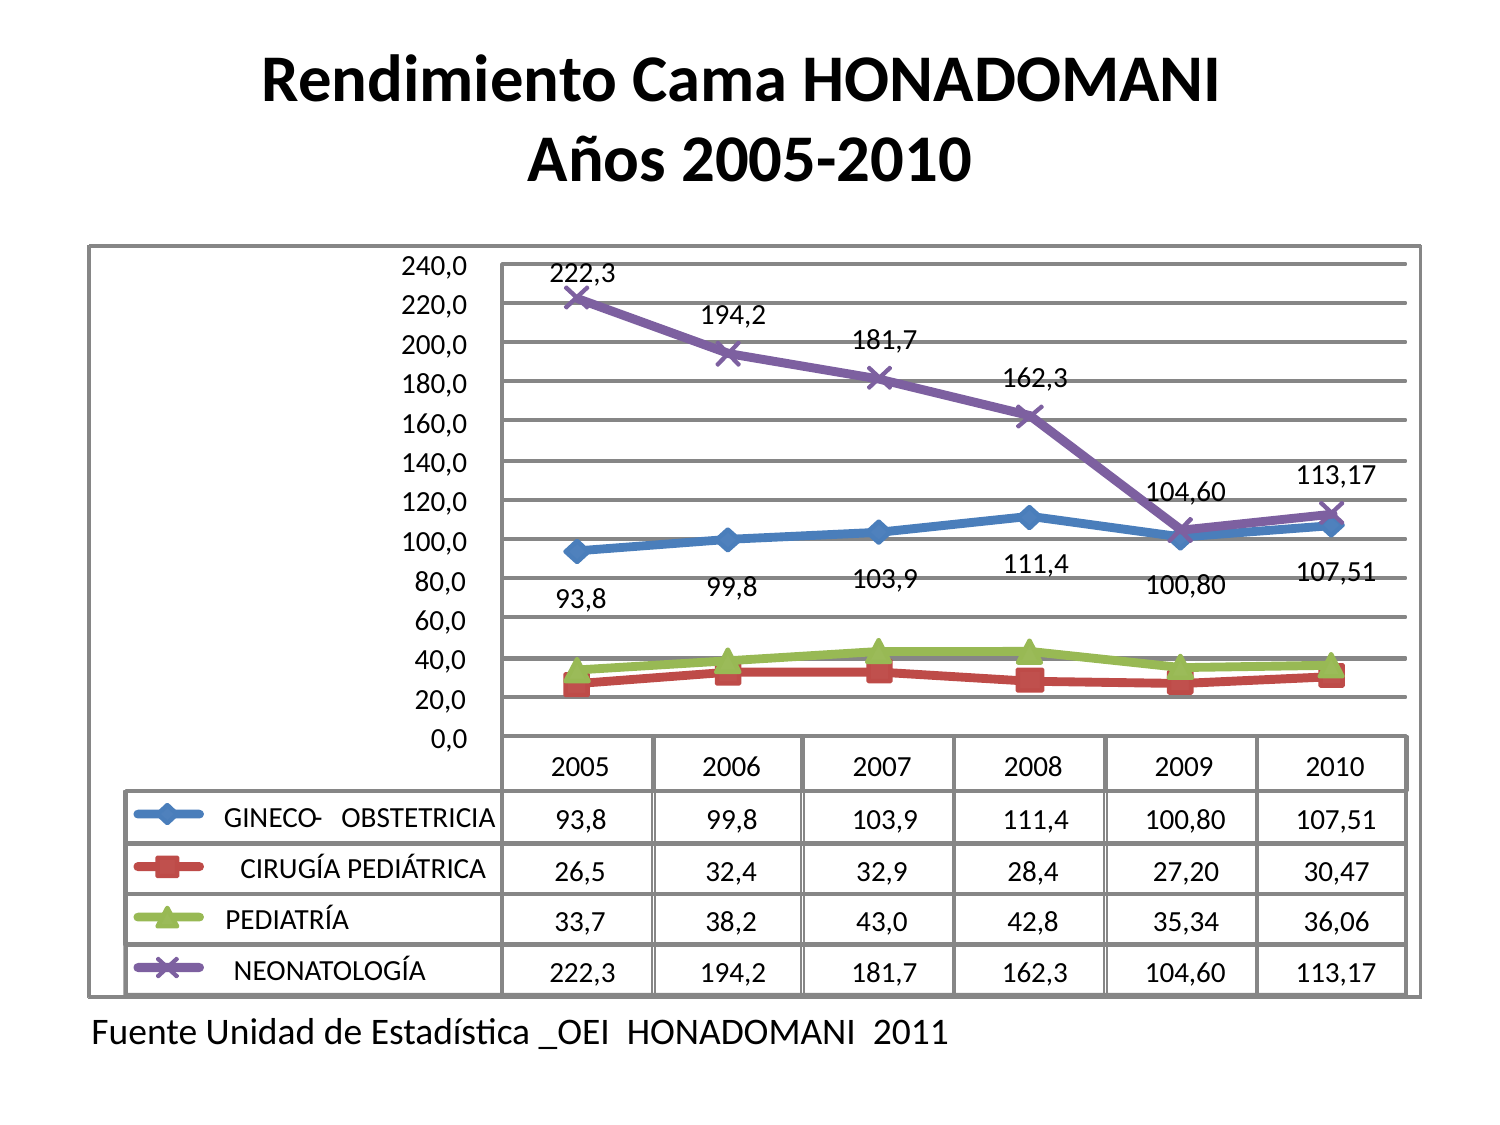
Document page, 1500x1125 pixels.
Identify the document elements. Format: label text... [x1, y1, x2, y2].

text_box Fuente Unidad de Estadística _OEI HONADOMANI 2011 [76, 999, 1031, 1060]
title Rendimiento Cama HONADOMANI Años 2005-2010 [75, 45, 1425, 185]
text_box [86, 243, 1424, 1000]
